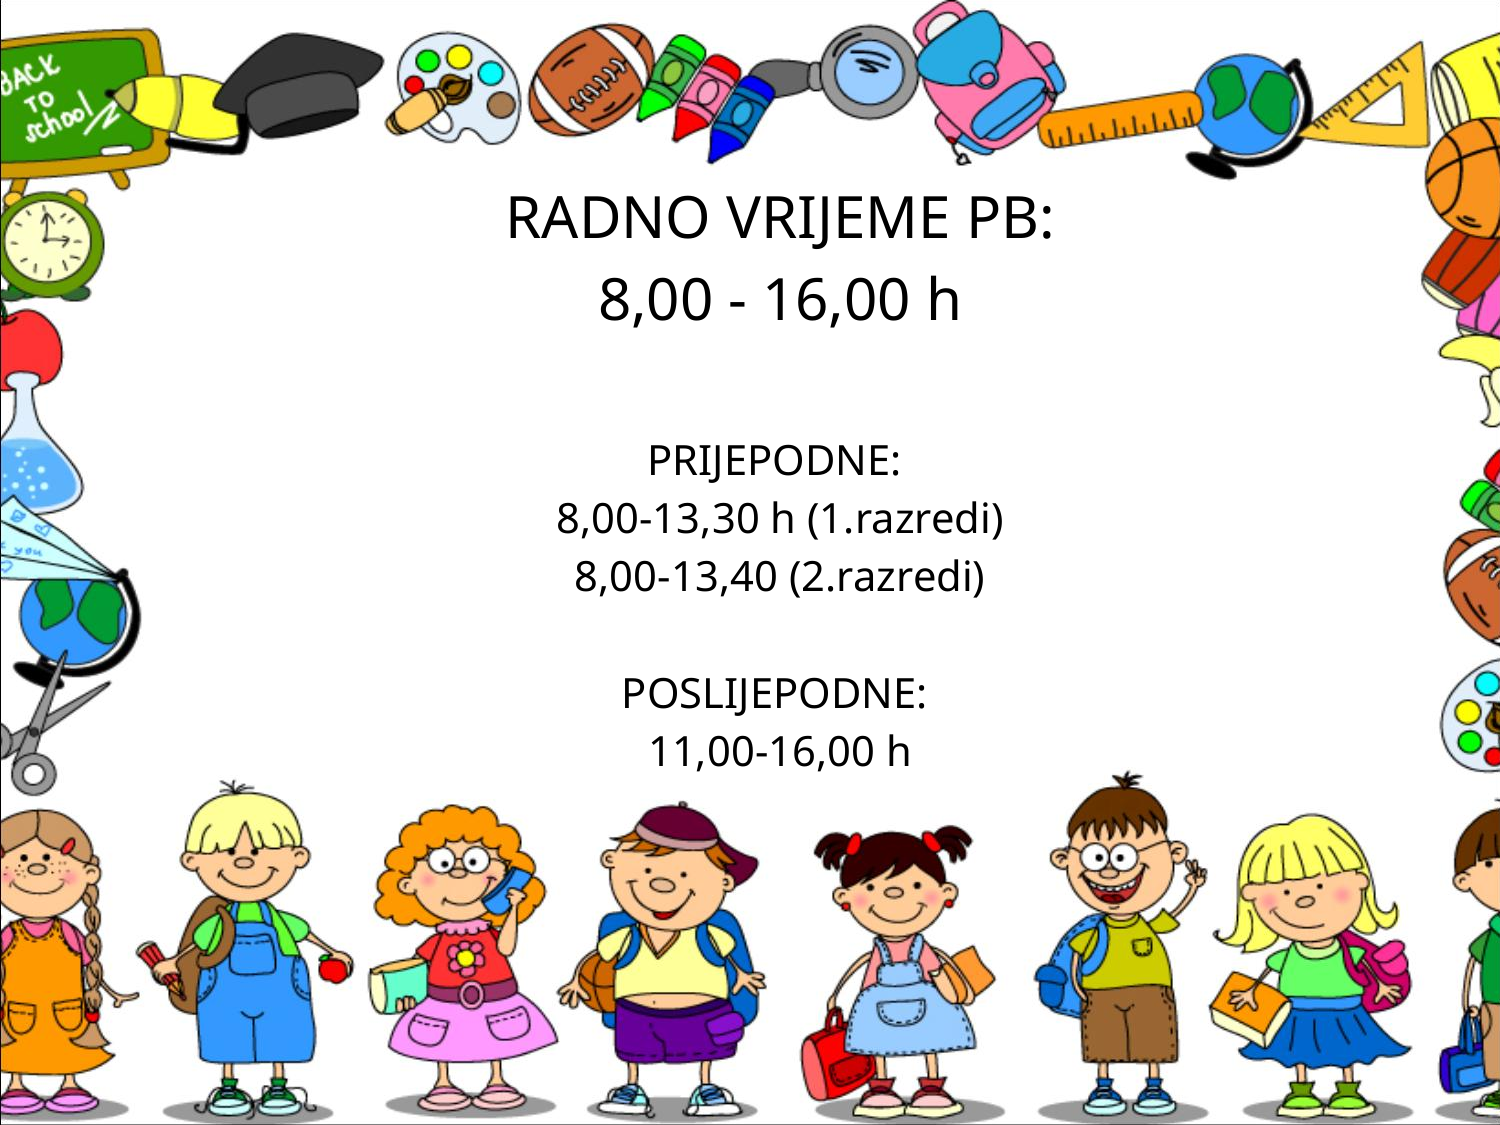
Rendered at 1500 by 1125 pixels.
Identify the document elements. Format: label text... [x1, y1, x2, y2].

picture [0, 0, 1500, 1125]
list RADNO VRIJEME PB: 8,00 - 16,00 h PRIJEPODNE: 8,00-13,30 h (1.razredi) 8,00-13,40 (2.razredi) POSLIJEPODNE: 11,00-16,00 h [135, 172, 1425, 799]
